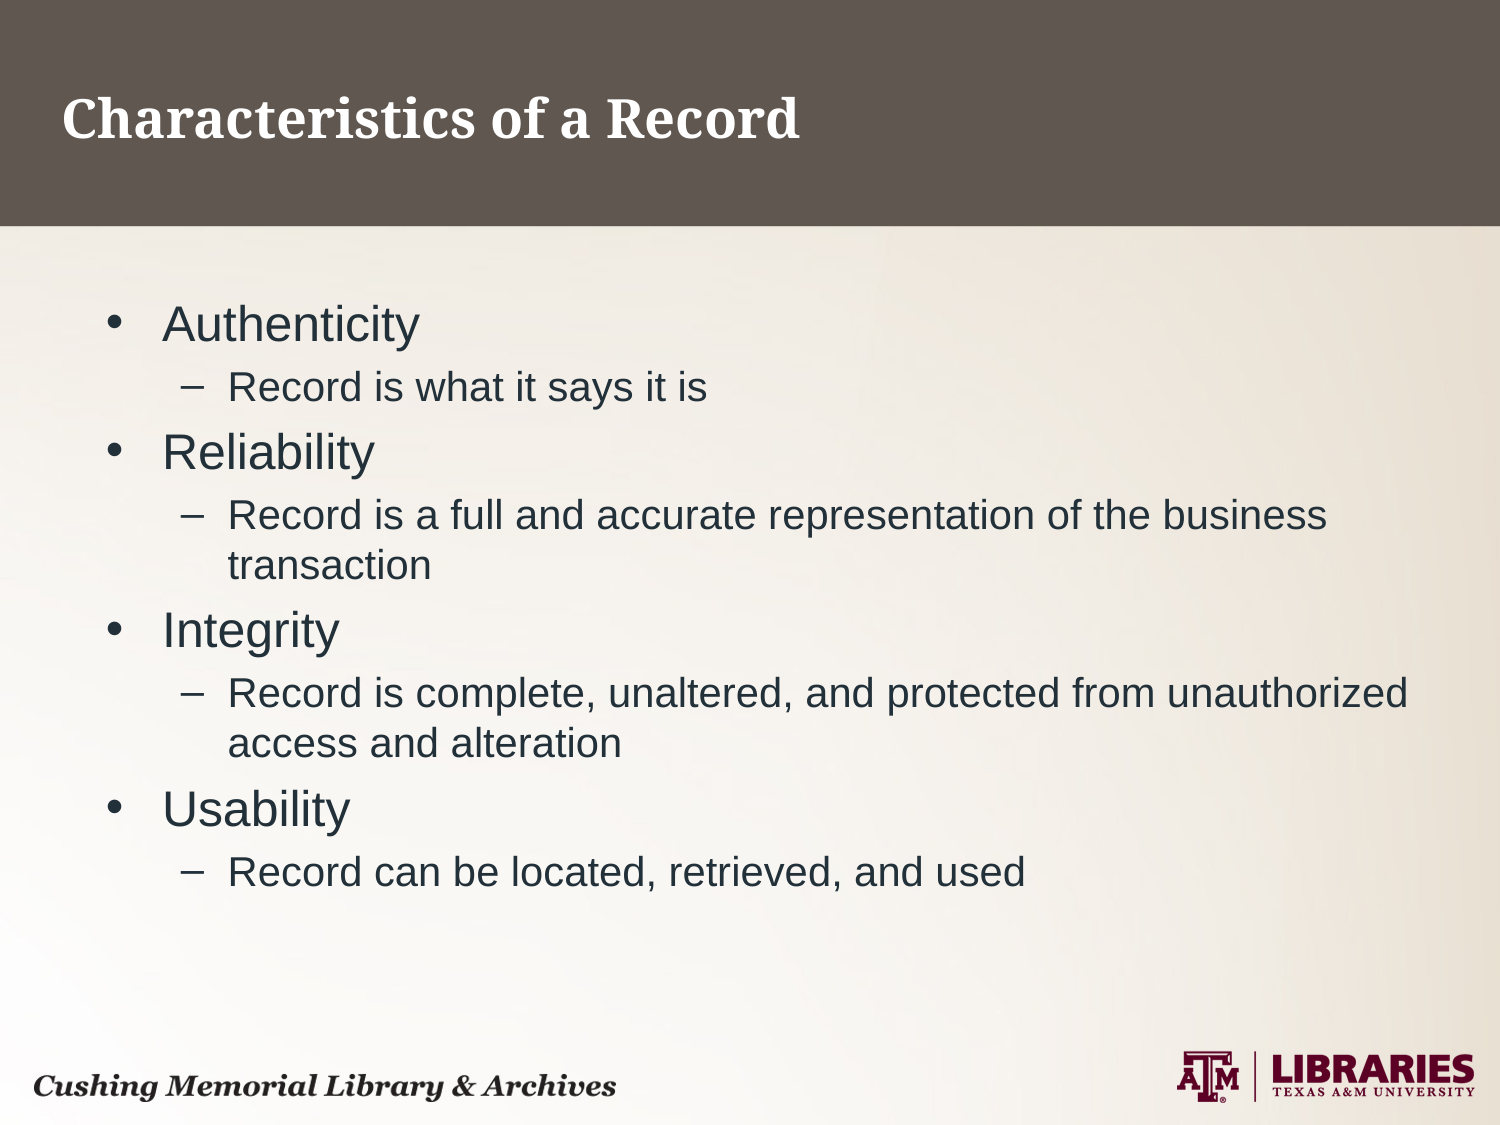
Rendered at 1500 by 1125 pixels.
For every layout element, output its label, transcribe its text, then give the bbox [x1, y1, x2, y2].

title Characteristics of a Record [46, 22, 1397, 211]
list Authenticity Record is what it says it is Reliability Record is a full and accurate representation of the business transaction Integrity Record is complete, unaltered, and protected from unauthorized access and alteration Usability Record can be located, retrieved, and used [90, 283, 1425, 1005]
picture [0, 0, 1500, 1125]
